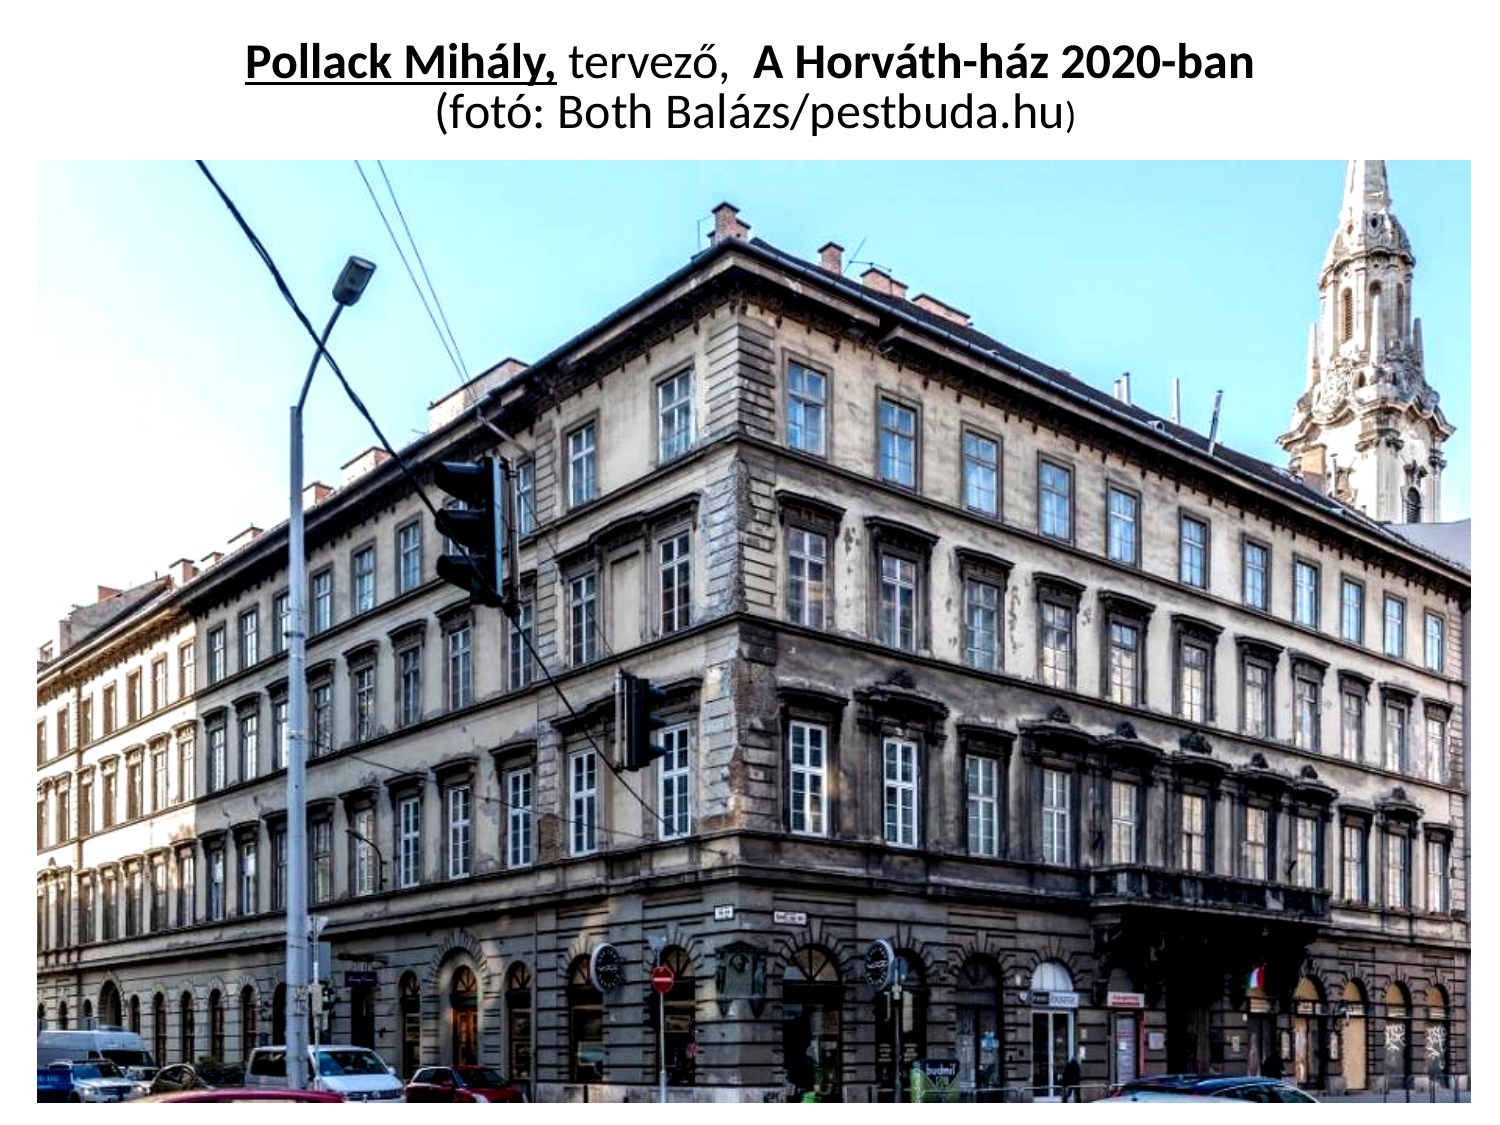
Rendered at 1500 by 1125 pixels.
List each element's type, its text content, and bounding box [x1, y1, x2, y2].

text_box Pollack Mihály, tervező, A Horváth-ház 2020-ban (fotó: Both Balázs/pestbuda.hu) [14, 30, 1486, 146]
picture [37, 160, 1471, 1103]
